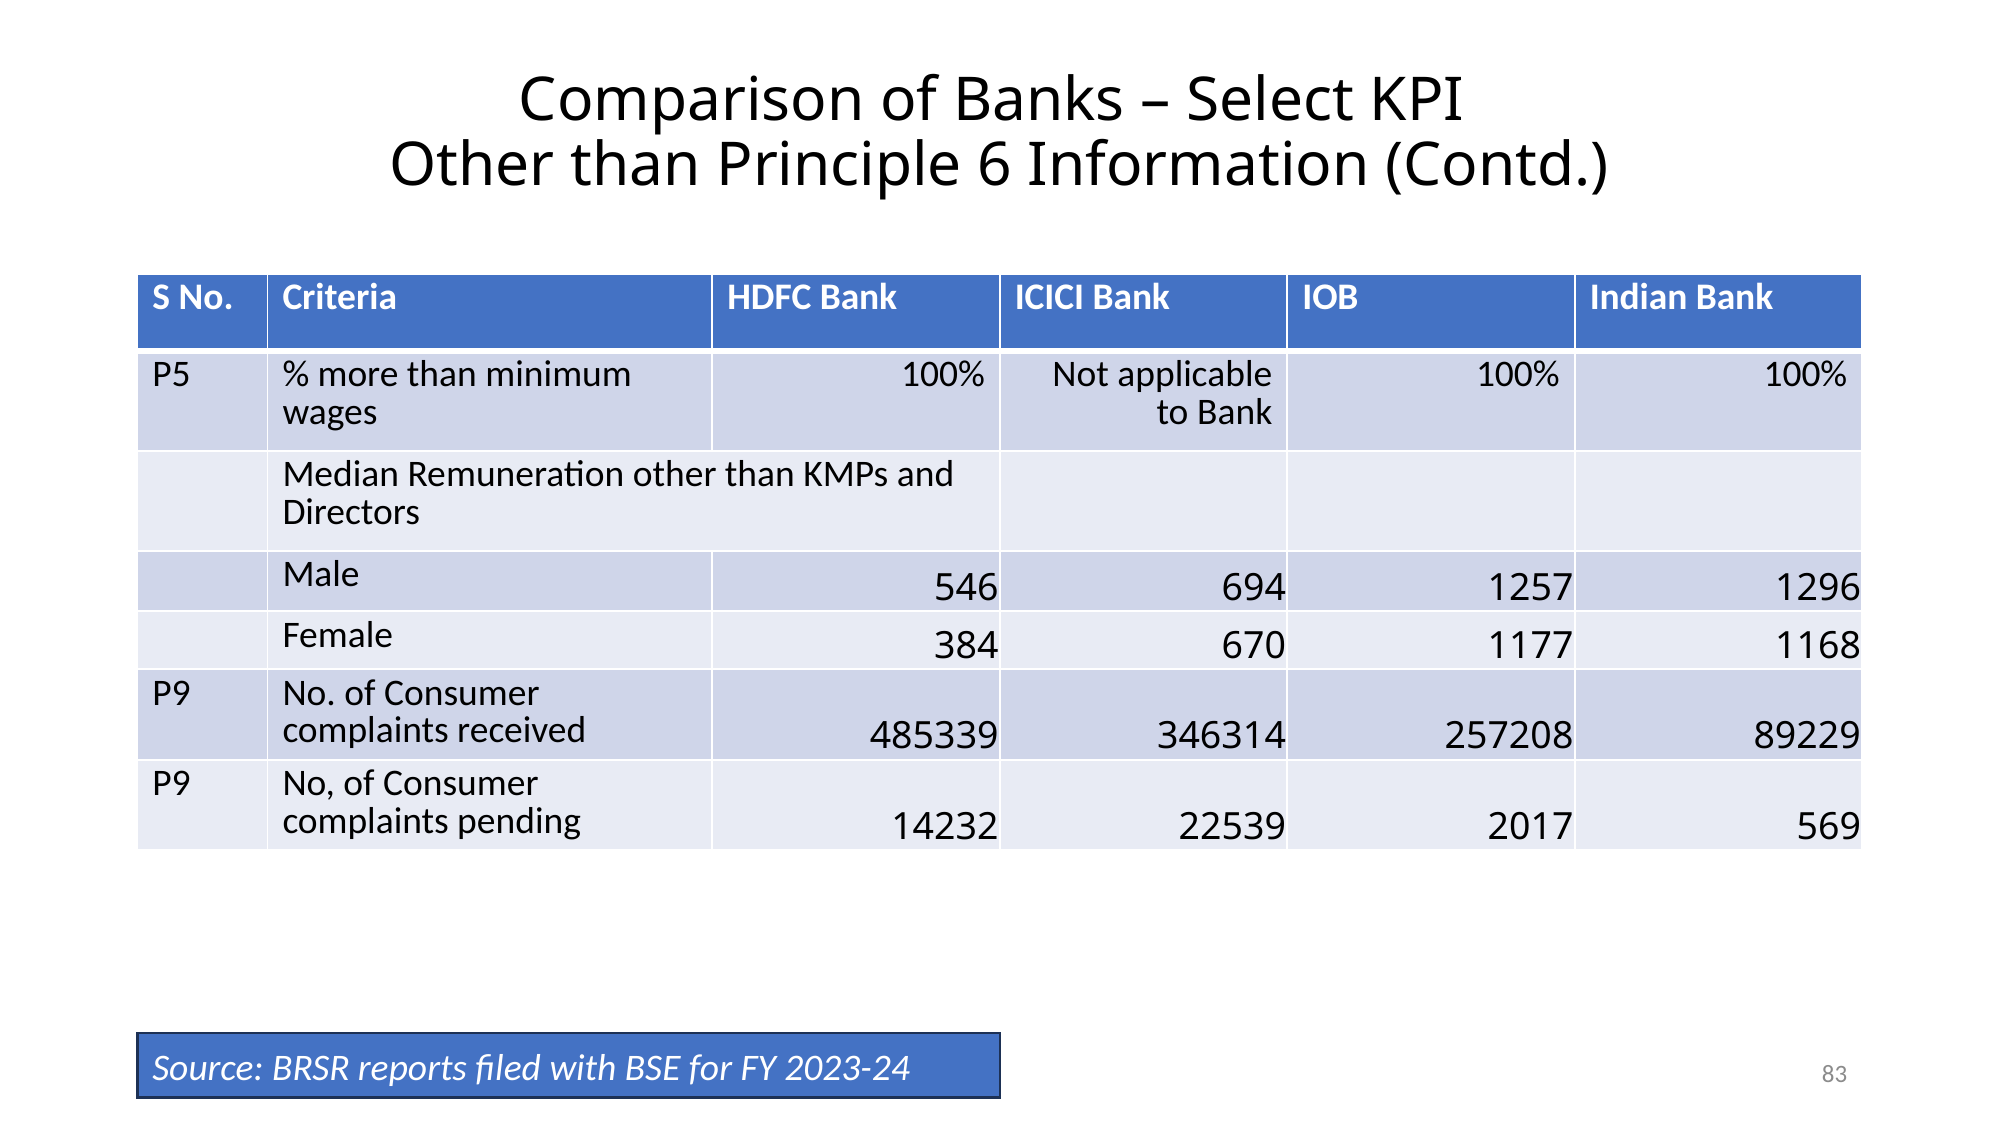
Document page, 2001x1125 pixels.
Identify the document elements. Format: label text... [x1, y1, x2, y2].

table_cell 1257 [1288, 552, 1574, 610]
table_cell [138, 452, 267, 550]
table_cell [138, 612, 267, 668]
table_cell 1296 [1576, 552, 1861, 610]
table_header IOB [1288, 275, 1574, 348]
text_box Source: BRSR reports filed with BSE for FY 2023-24 [136, 1032, 1001, 1099]
table_cell 100% [1576, 354, 1861, 450]
table_cell Not applicable to Bank [1001, 354, 1286, 450]
table_cell [1576, 452, 1861, 550]
table_cell 546 [713, 552, 999, 610]
table_cell [1001, 452, 1286, 550]
table_cell 1168 [1576, 612, 1861, 668]
table_header Criteria [268, 275, 711, 348]
table_cell 485339 [713, 670, 999, 759]
table_cell 694 [1001, 552, 1286, 610]
table_header ICICI Bank [1001, 275, 1286, 348]
table_cell 2017 [1288, 761, 1574, 849]
slide_number 83 [1412, 1042, 1863, 1103]
table_cell 1177 [1288, 612, 1574, 668]
table_cell 257208 [1288, 670, 1574, 759]
table_header HDFC Bank [713, 275, 999, 348]
table_header S No. [138, 275, 267, 348]
table_cell P9 [138, 761, 267, 849]
table_cell 89229 [1576, 670, 1861, 759]
table_cell 346314 [1001, 670, 1286, 759]
title Comparison of Banks – Select KPI Other than Principle 6 Information (Contd.) [137, 59, 1863, 208]
table_cell 22539 [1001, 761, 1286, 849]
table_cell Female [268, 612, 711, 668]
table_cell 14232 [713, 761, 999, 849]
table_cell 100% [713, 354, 999, 450]
table_cell P5 [138, 354, 267, 450]
table_cell No, of Consumer complaints pending [268, 761, 711, 849]
table_cell % more than minimum wages [268, 354, 711, 450]
table_cell Male [268, 552, 711, 610]
table_cell 100% [1288, 354, 1574, 450]
table_cell 670 [1001, 612, 1286, 668]
table_header Indian Bank [1576, 275, 1861, 348]
table_cell 384 [713, 612, 999, 668]
table_cell No. of Consumer complaints received [268, 670, 711, 759]
table_cell 569 [1576, 761, 1861, 849]
table_cell P9 [138, 670, 267, 759]
table_cell Median Remuneration other than KMPs and Directors [268, 452, 999, 550]
table_cell [138, 552, 267, 610]
table_cell [1288, 452, 1574, 550]
